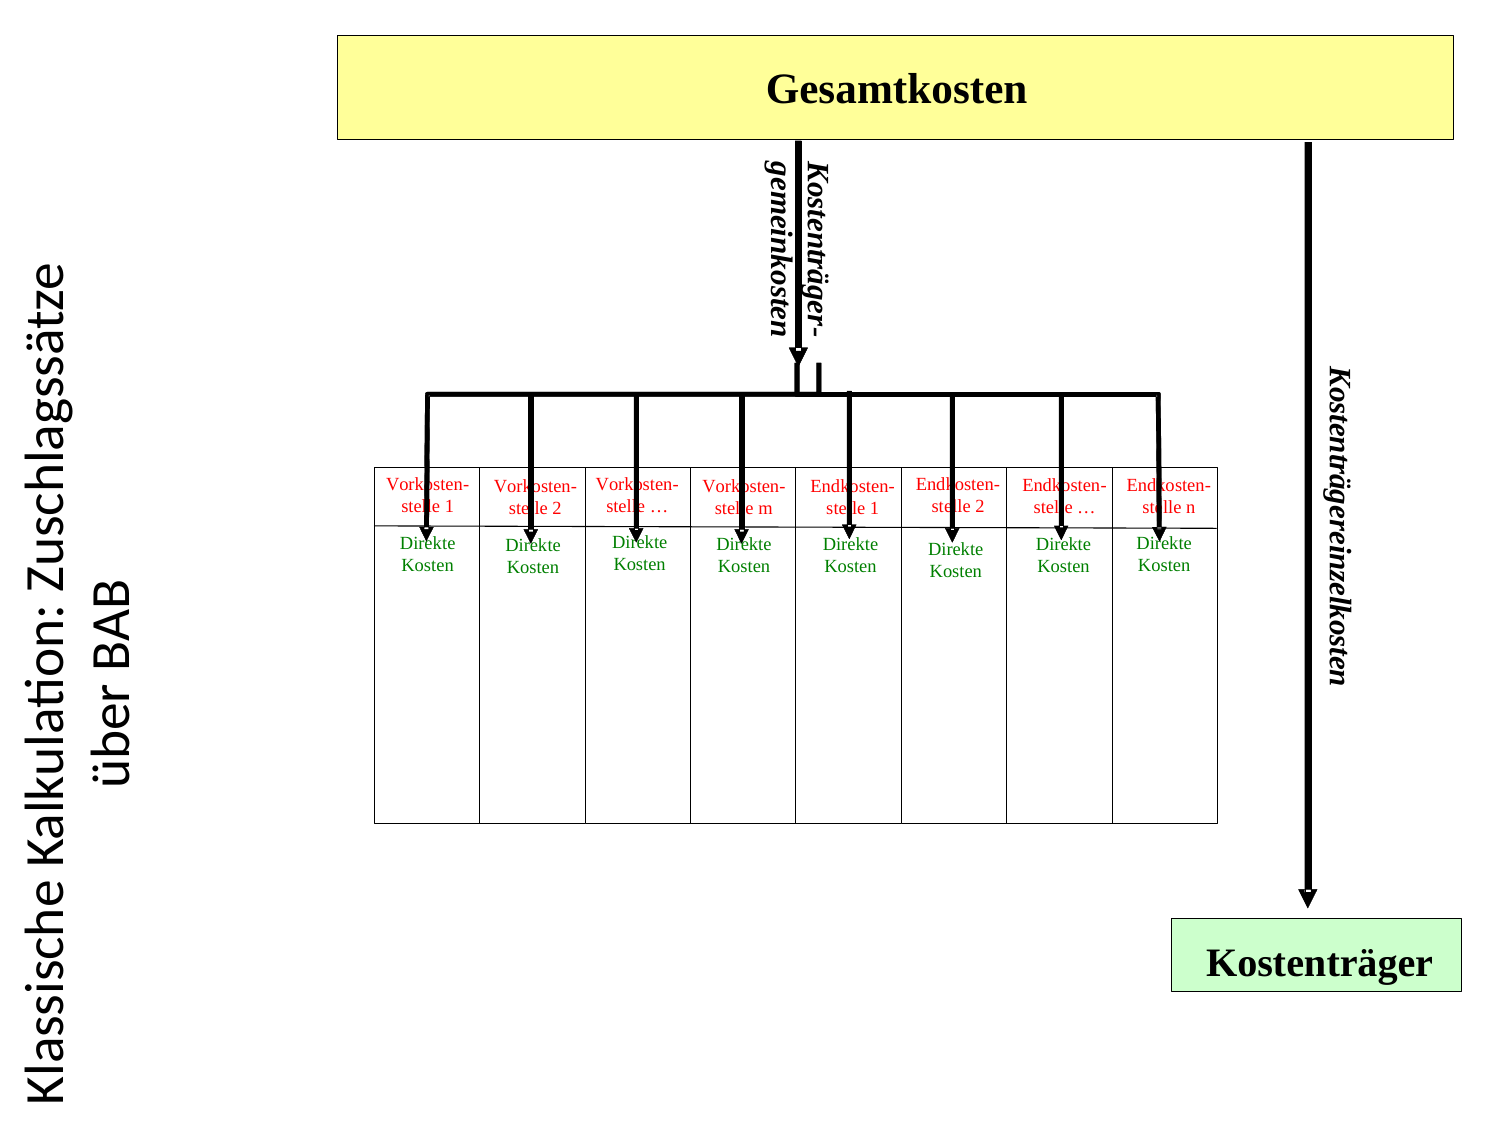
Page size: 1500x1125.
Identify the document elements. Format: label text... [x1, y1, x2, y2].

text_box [283, 1, 1500, 1125]
title Klassische Kalkulation: Zuschlagssätze über BAB [0, 243, 149, 1125]
